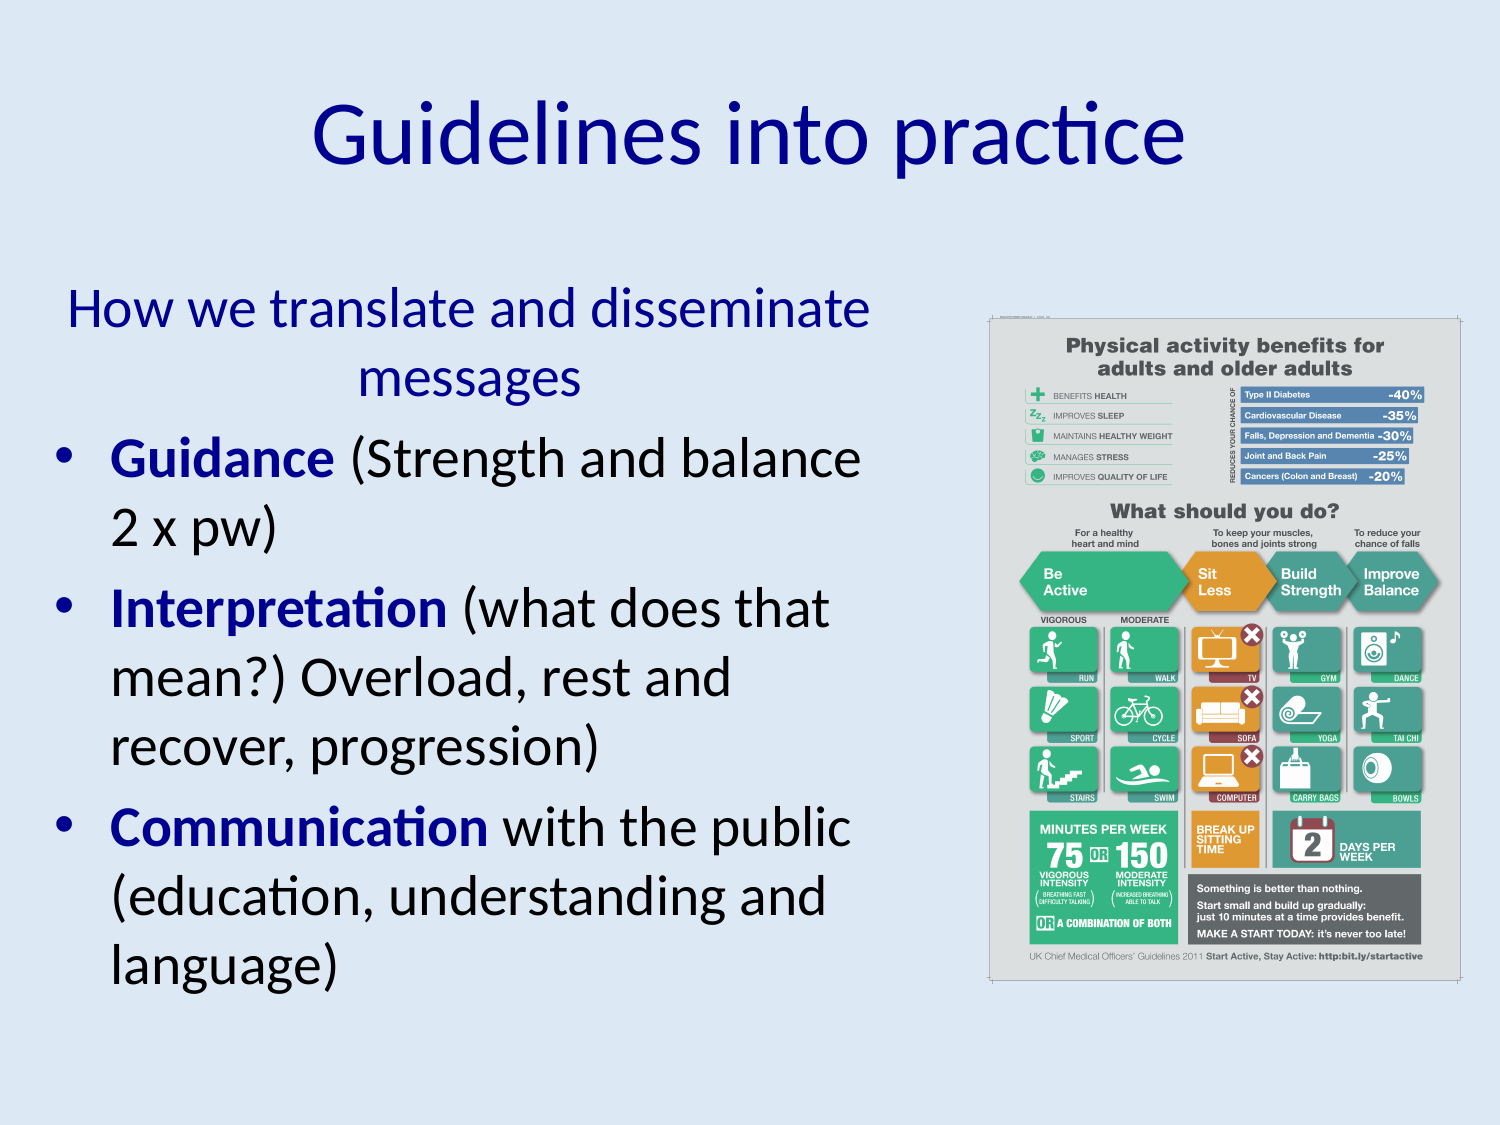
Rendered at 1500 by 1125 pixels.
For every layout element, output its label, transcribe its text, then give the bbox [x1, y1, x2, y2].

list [926, 314, 1500, 984]
list How we translate and disseminate messages Guidance (Strength and balance 2 x pw) Interpretation (what does that mean?) Overload, rest and recover, progression) Communication with the public (education, understanding and language) [40, 262, 901, 1005]
title Guidelines into practice [75, 34, 1425, 222]
